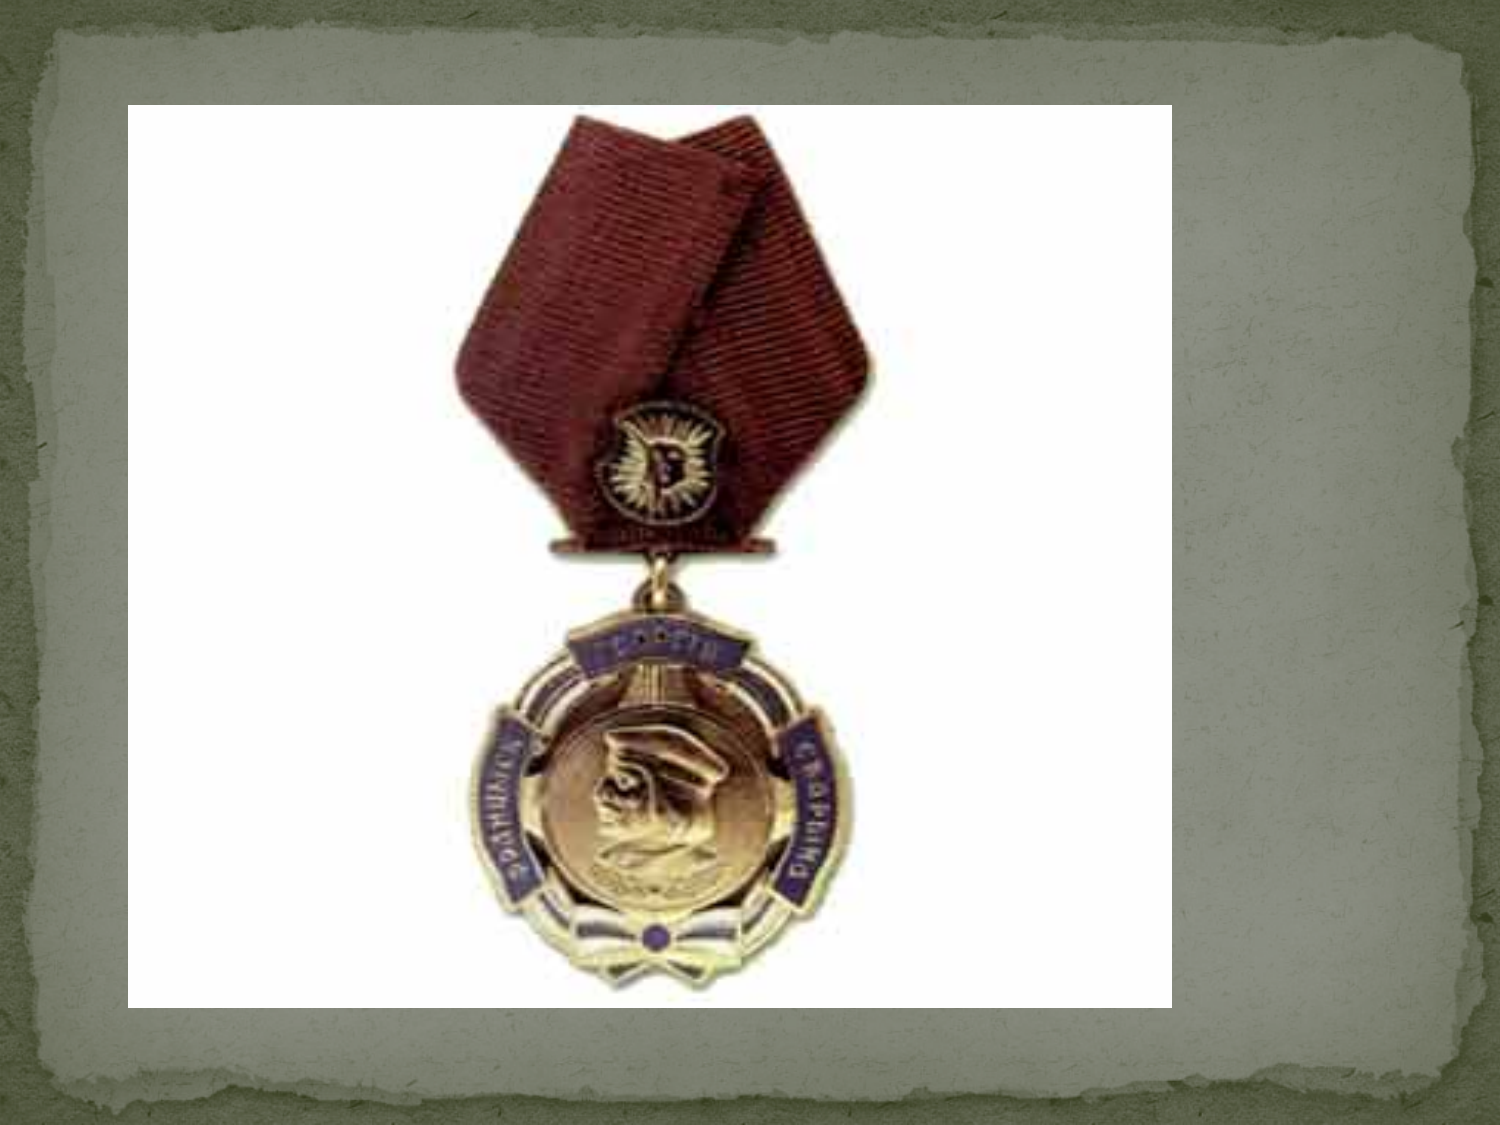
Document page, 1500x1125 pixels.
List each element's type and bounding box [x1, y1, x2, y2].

picture [128, 105, 1172, 1008]
